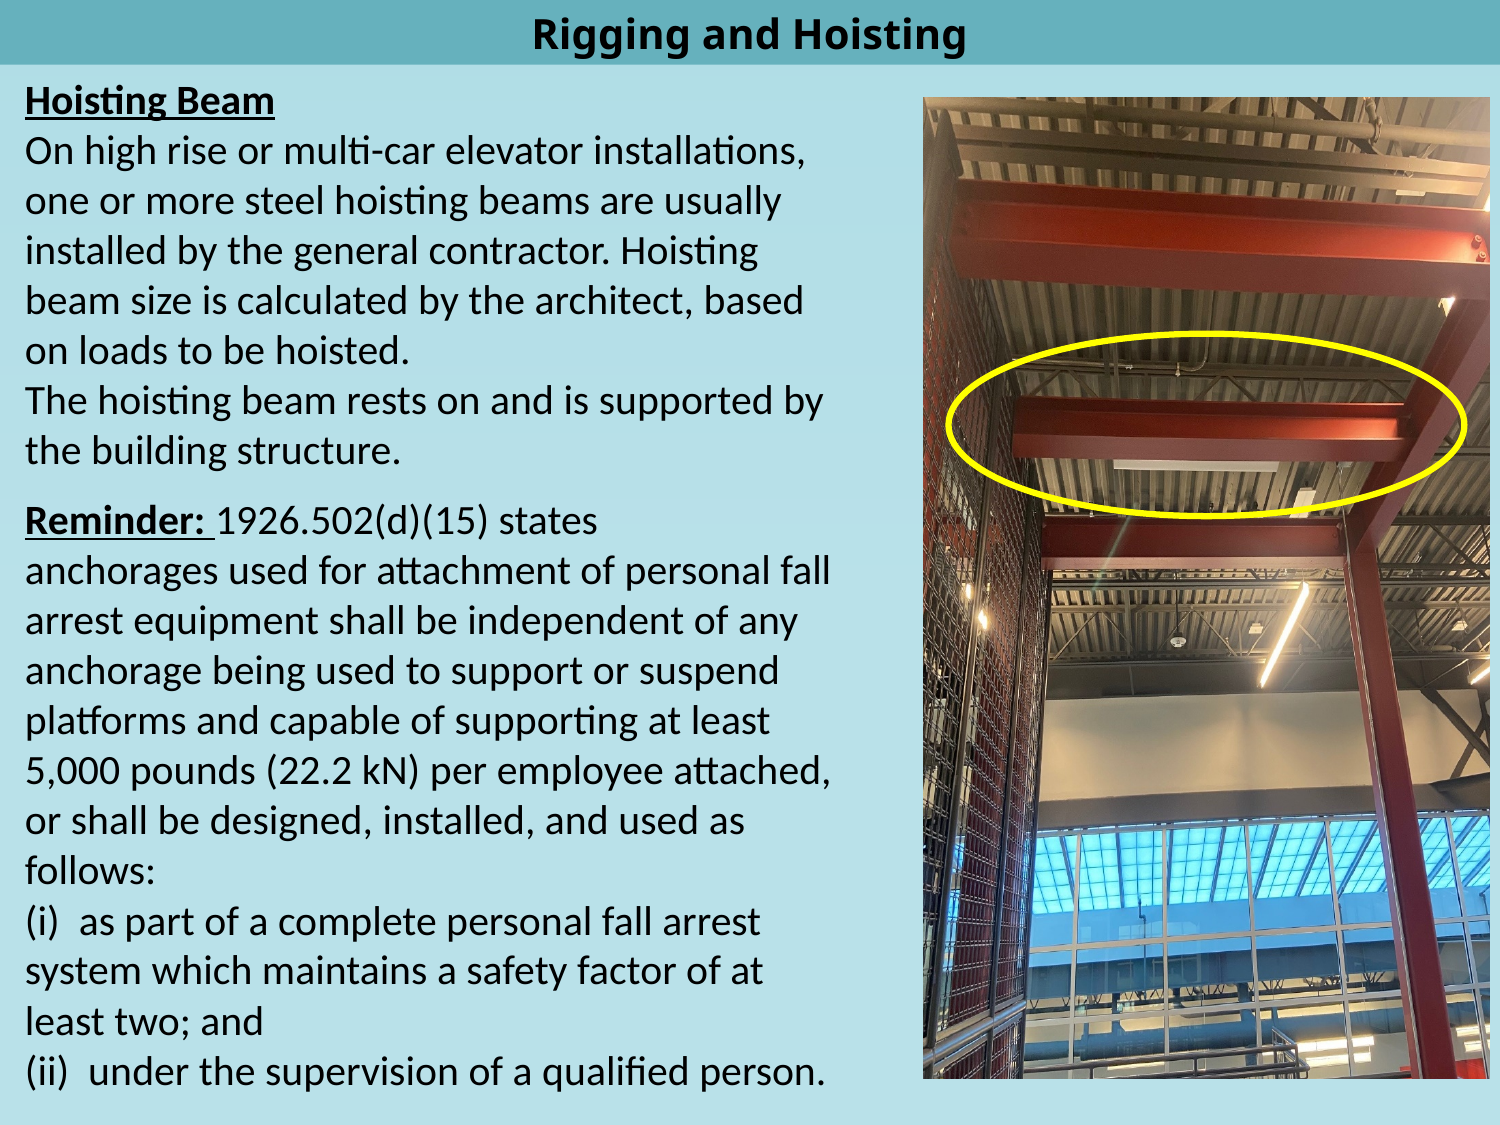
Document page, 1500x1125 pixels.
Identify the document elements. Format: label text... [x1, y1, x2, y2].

text_box Rigging and Hoisting [0, 0, 1500, 65]
text_box Hoisting Beam On high rise or multi-car elevator installations, one or more steel hoisting beams are usually installed by the general contractor. Hoisting beam size is calculated by the architect, based on loads to be hoisted. The hoisting beam rests on and is supported by the building structure. Reminder: 1926.502(d)(15) states anchorages used for attachment of personal fall arrest equipment shall be independent of any anchorage being used to support or suspend platforms and capable of supporting at least 5,000 pounds (22.2 kN) per employee attached, or shall be designed, installed, and used as follows: (i) as part of a complete personal fall arrest system which maintains a safety factor of at least two; and (ii) under the supervision of a qualified person. [10, 65, 853, 1101]
picture [922, 97, 1490, 1079]
